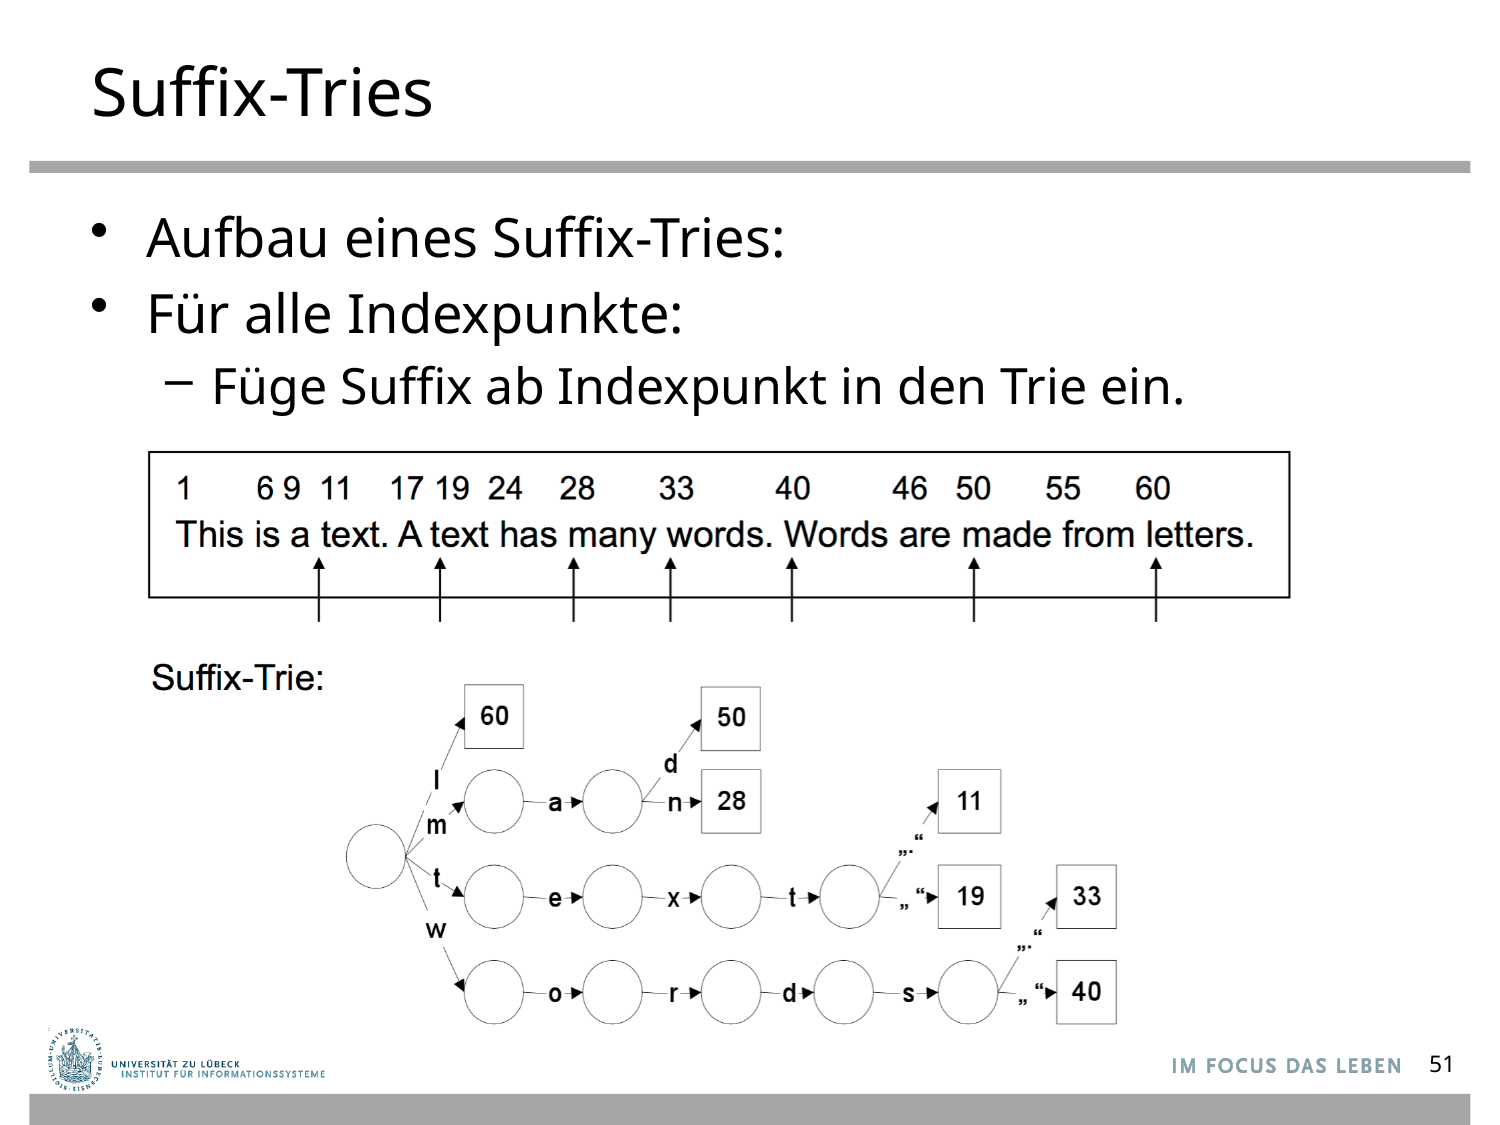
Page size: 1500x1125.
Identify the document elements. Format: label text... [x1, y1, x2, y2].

title Suffix-Tries [76, 42, 1427, 126]
picture [129, 432, 1306, 1045]
slide_number 51 [1305, 1050, 1471, 1083]
picture [1173, 1058, 1305, 1073]
list Aufbau eines Suffix-Tries: Für alle Indexpunkte: Füge Suffix ab Indexpunkt in den Trie ein. [75, 196, 1425, 1012]
